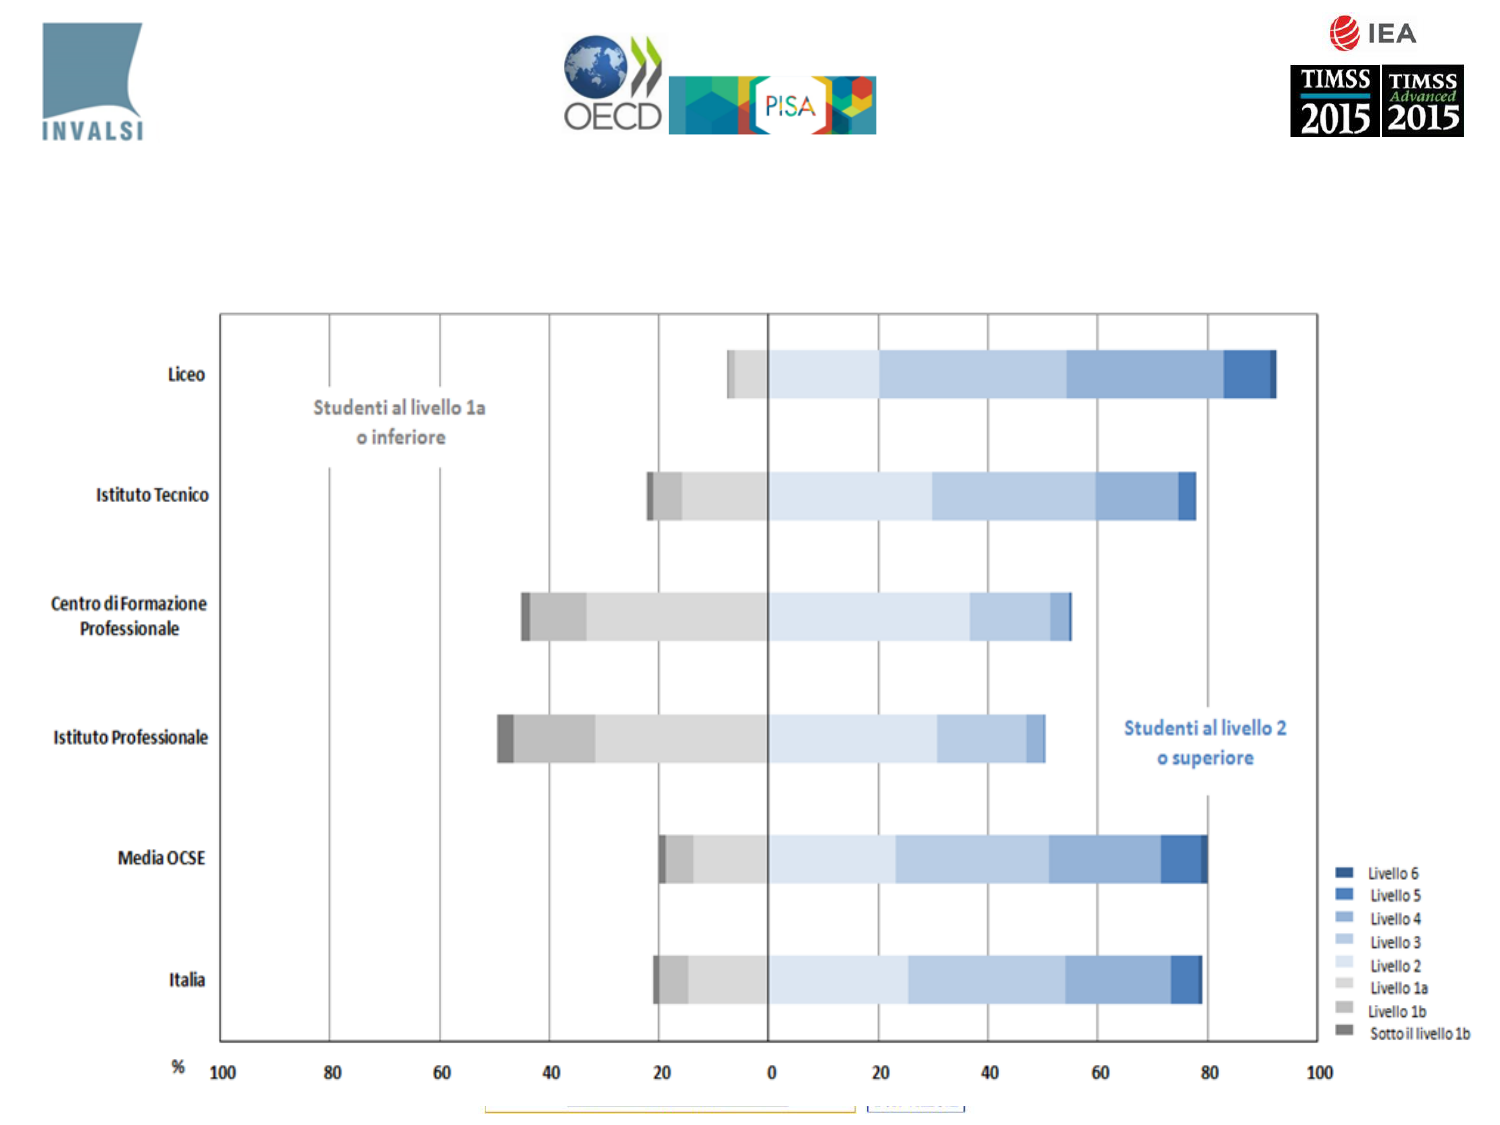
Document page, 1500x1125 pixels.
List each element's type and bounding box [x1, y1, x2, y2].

picture [40, 289, 1489, 1107]
